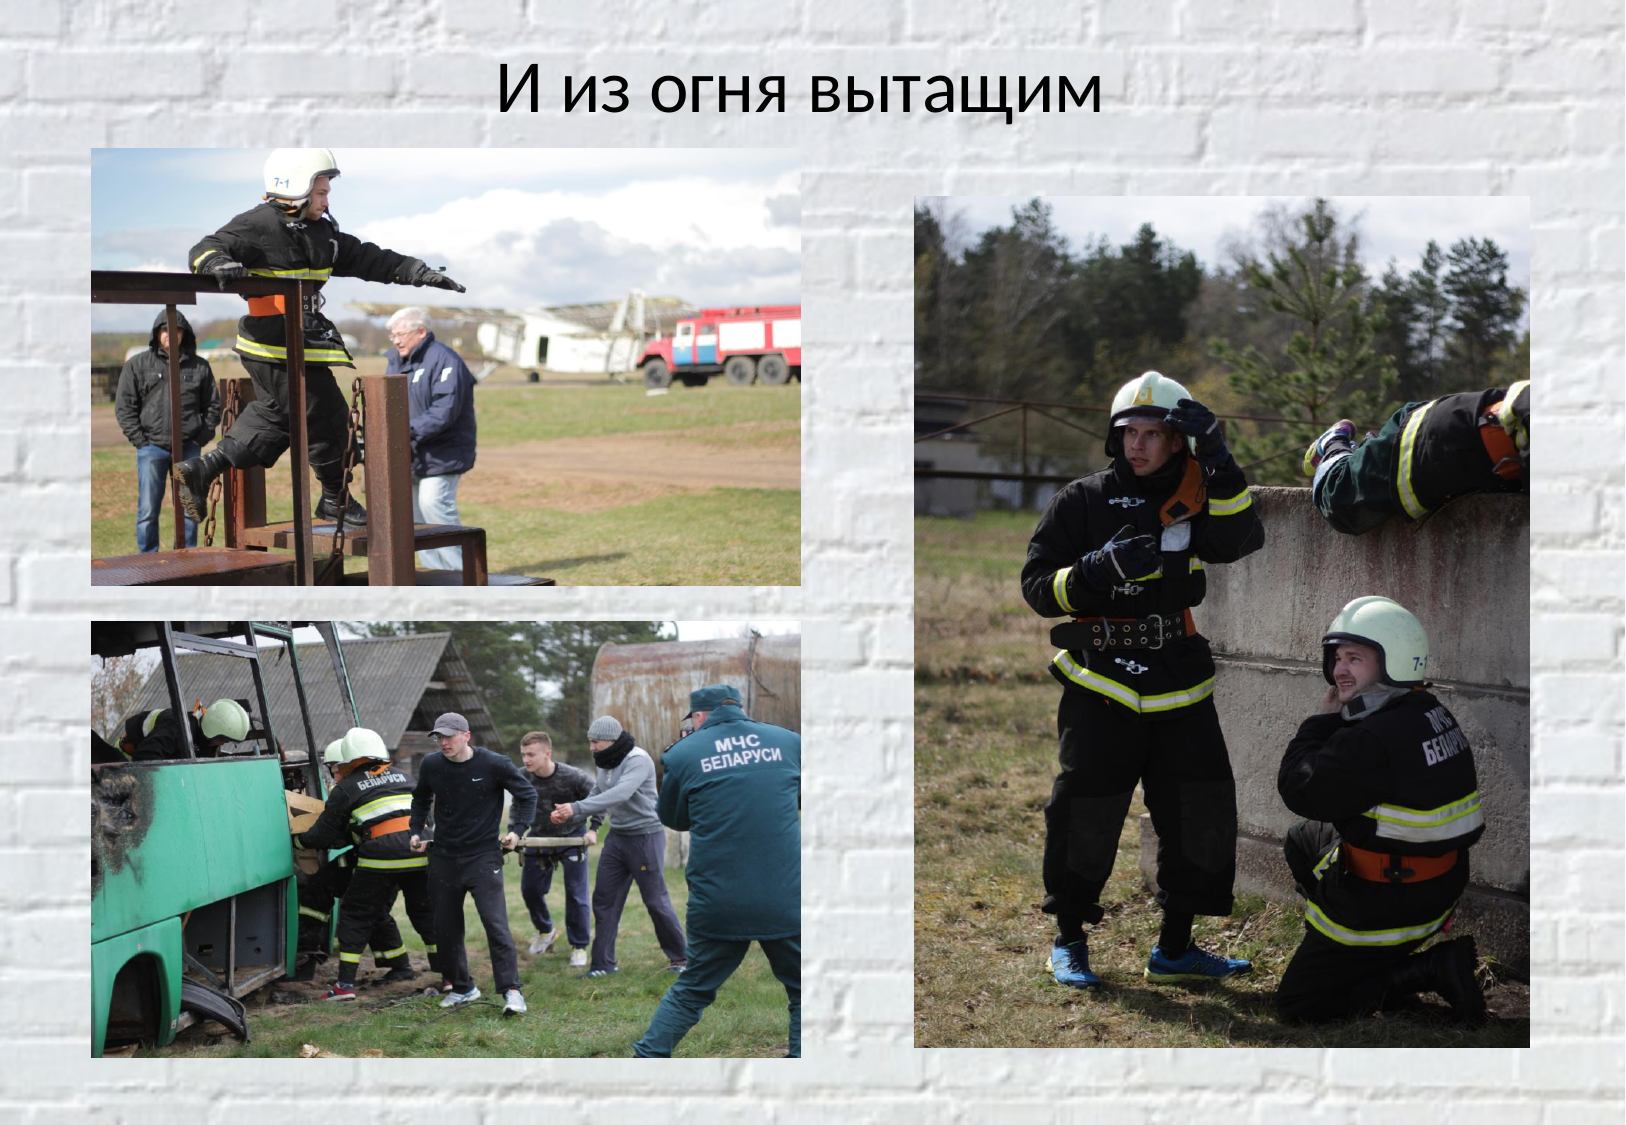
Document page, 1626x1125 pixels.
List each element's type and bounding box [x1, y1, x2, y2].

list [914, 195, 1531, 1049]
picture [0, 0, 1625, 1125]
